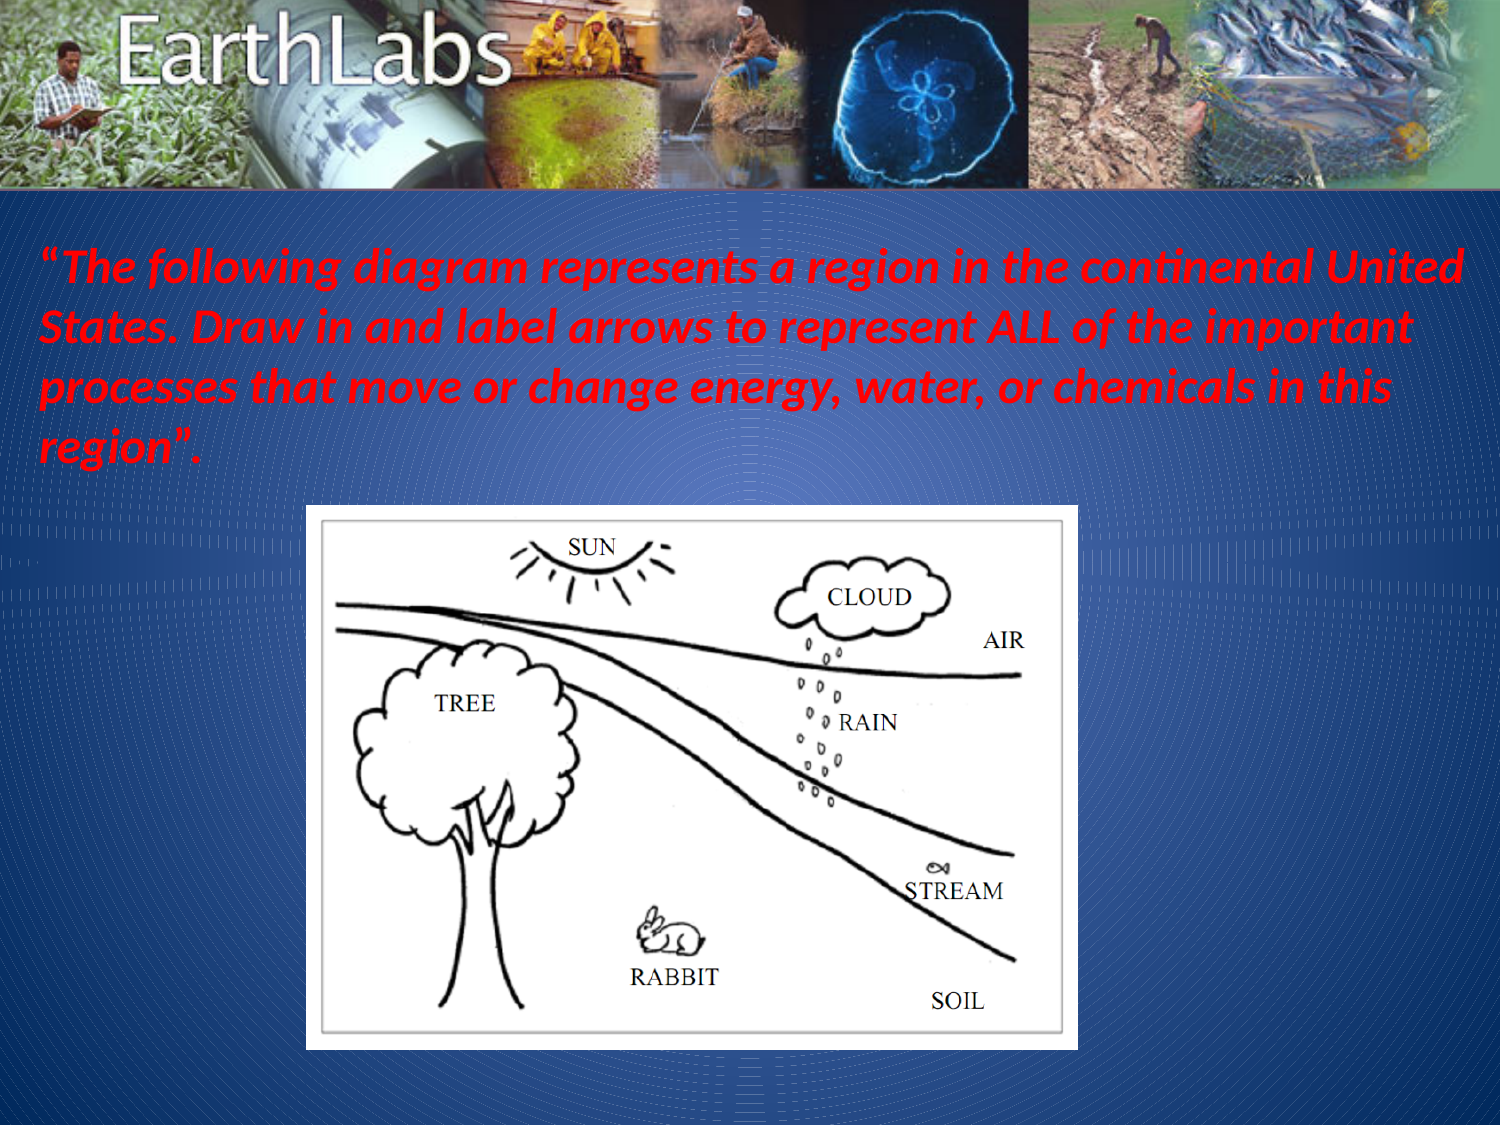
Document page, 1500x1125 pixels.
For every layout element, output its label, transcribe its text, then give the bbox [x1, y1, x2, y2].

text_box “The following diagram represents a region in the continental United States. Draw in and label arrows to represent ALL of the important processes that move or change energy, water, or chemicals in this region”. [24, 226, 1500, 481]
picture [306, 505, 1079, 1051]
picture [0, 0, 1500, 192]
